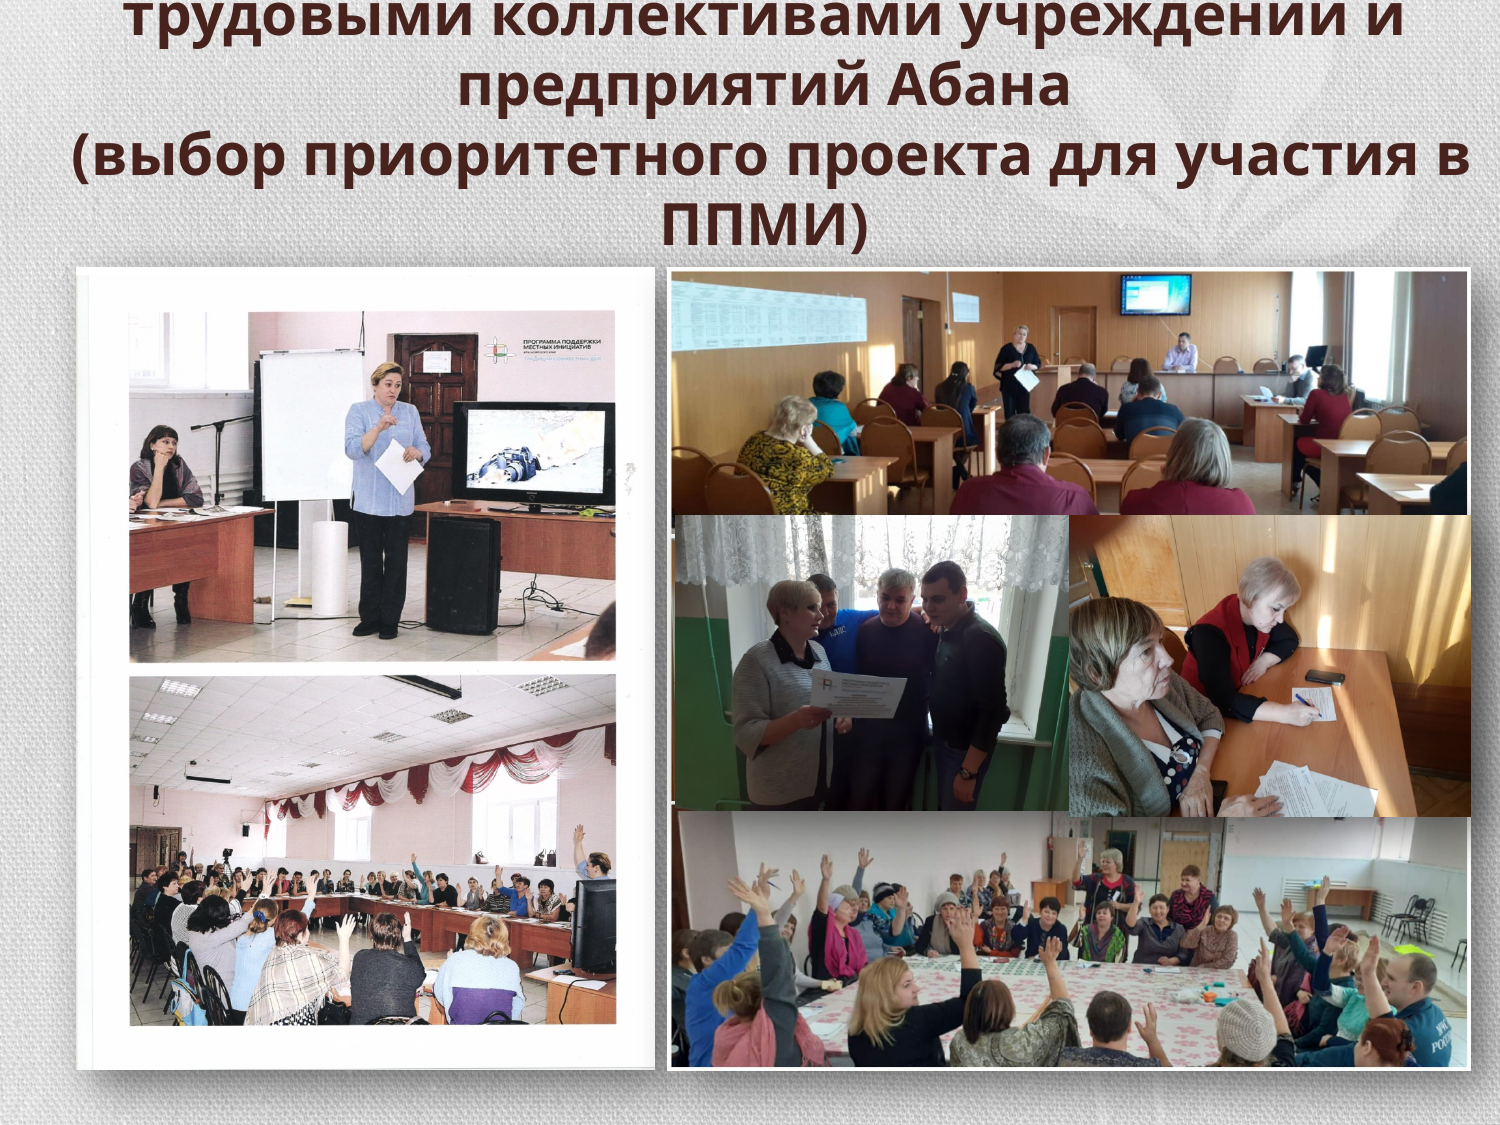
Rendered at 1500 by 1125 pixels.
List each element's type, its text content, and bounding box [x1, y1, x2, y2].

picture [666, 266, 1471, 1071]
title -Анкетирование, опросы, встречи с трудовыми коллективами учреждений и предприятий Абана (выбор приоритетного проекта для участия в ППМИ) [29, 0, 1500, 265]
picture [76, 266, 656, 1070]
